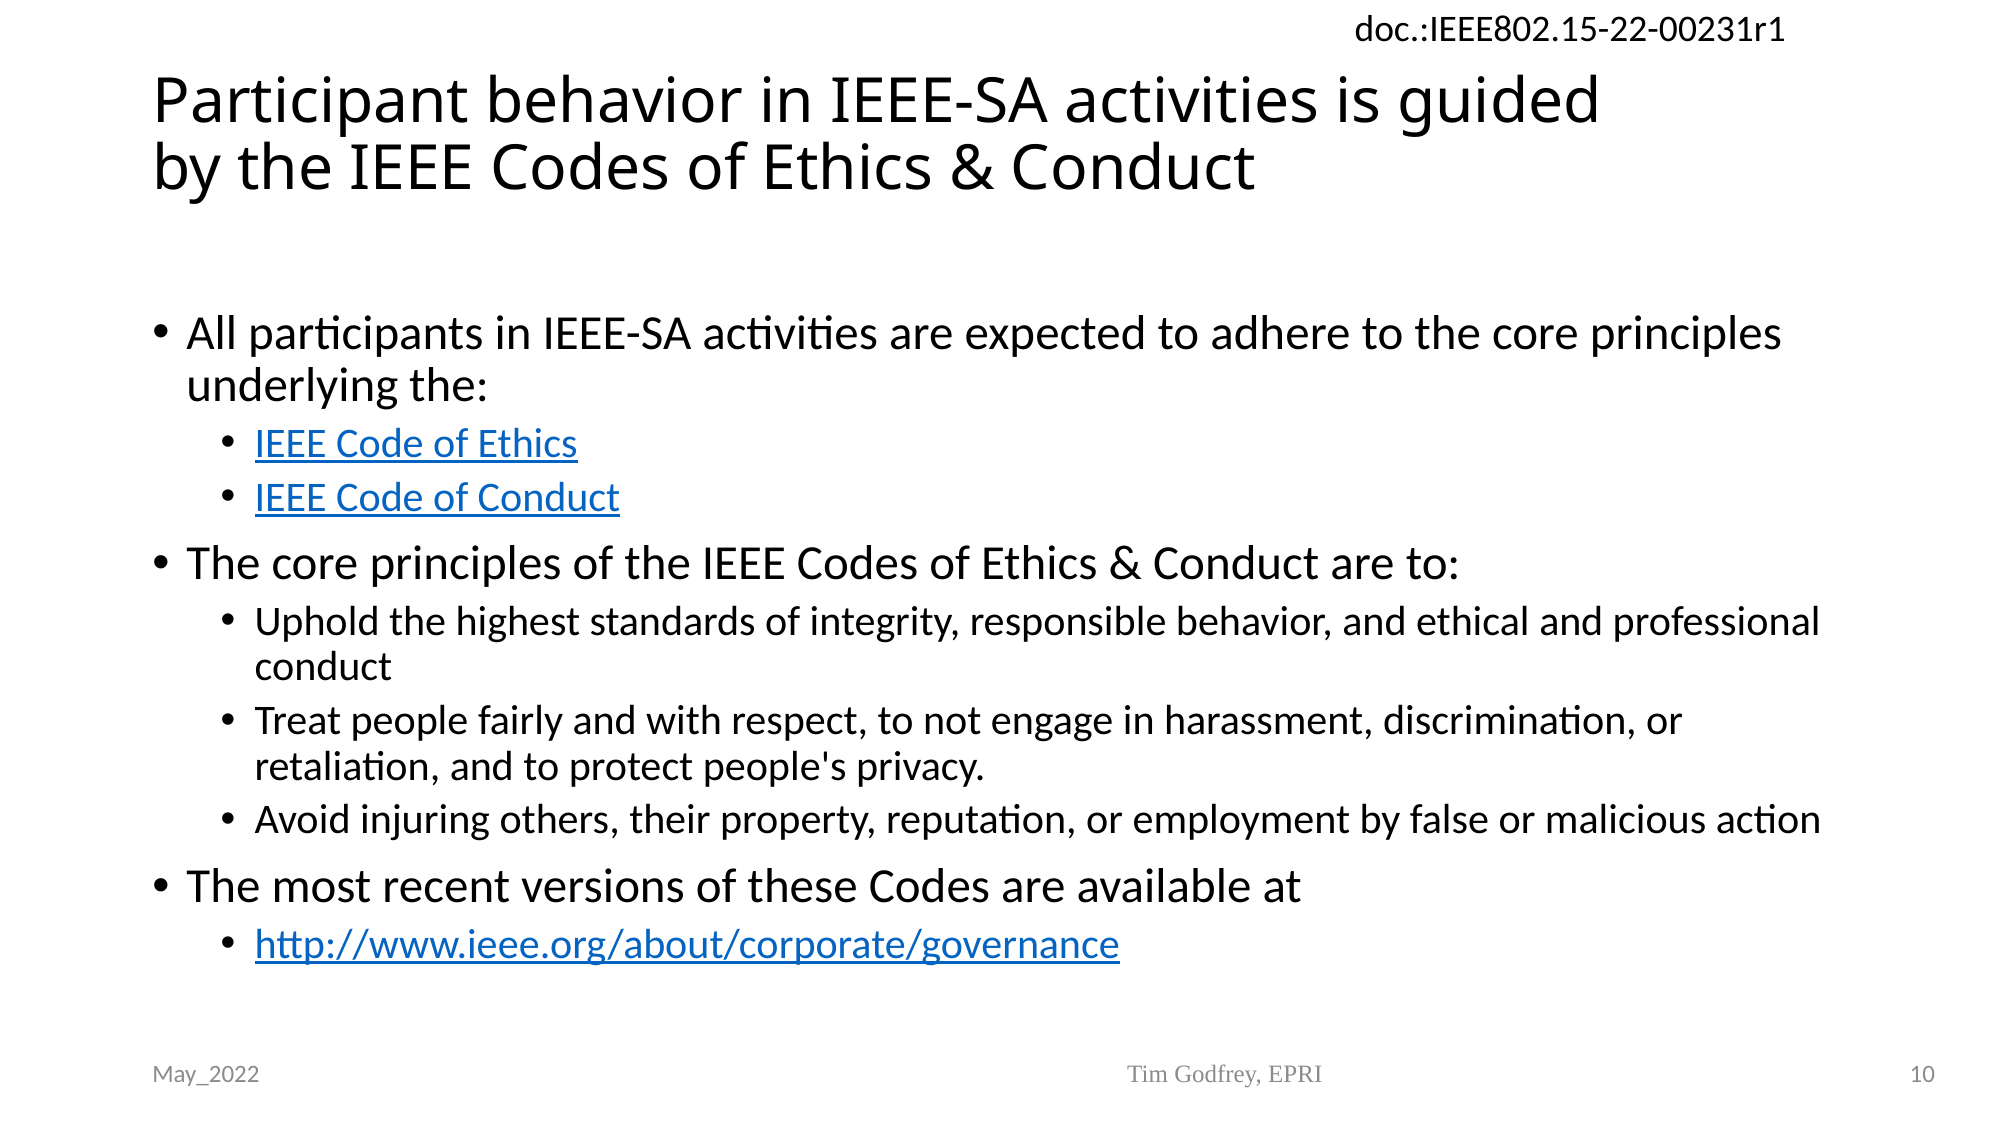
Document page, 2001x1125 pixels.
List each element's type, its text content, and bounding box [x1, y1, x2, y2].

slide_number May_2022 [137, 1042, 588, 1103]
list All participants in IEEE-SA activities are expected to adhere to the core principles underlying the: IEEE Code of Ethics IEEE Code of Conduct The core principles of the IEEE Codes of Ethics & Conduct are to: Uphold the highest standards of integrity, responsible behavior, and ethical and professional conduct Treat people fairly and with respect, to not engage in harassment, discrimination, or retaliation, and to protect people's privacy. Avoid injuring others, their property, reputation, or employment by false or malicious action The most recent versions of these Codes are available at http://www.ieee.org/about/corporate/governance [137, 299, 1863, 1014]
slide_number 10 [1462, 1042, 1950, 1103]
title Participant behavior in IEEE-SA activities is guided by the IEEE Codes of Ethics & Conduct [137, 59, 1863, 213]
footer Tim Godfrey, EPRI [662, 1042, 1338, 1103]
